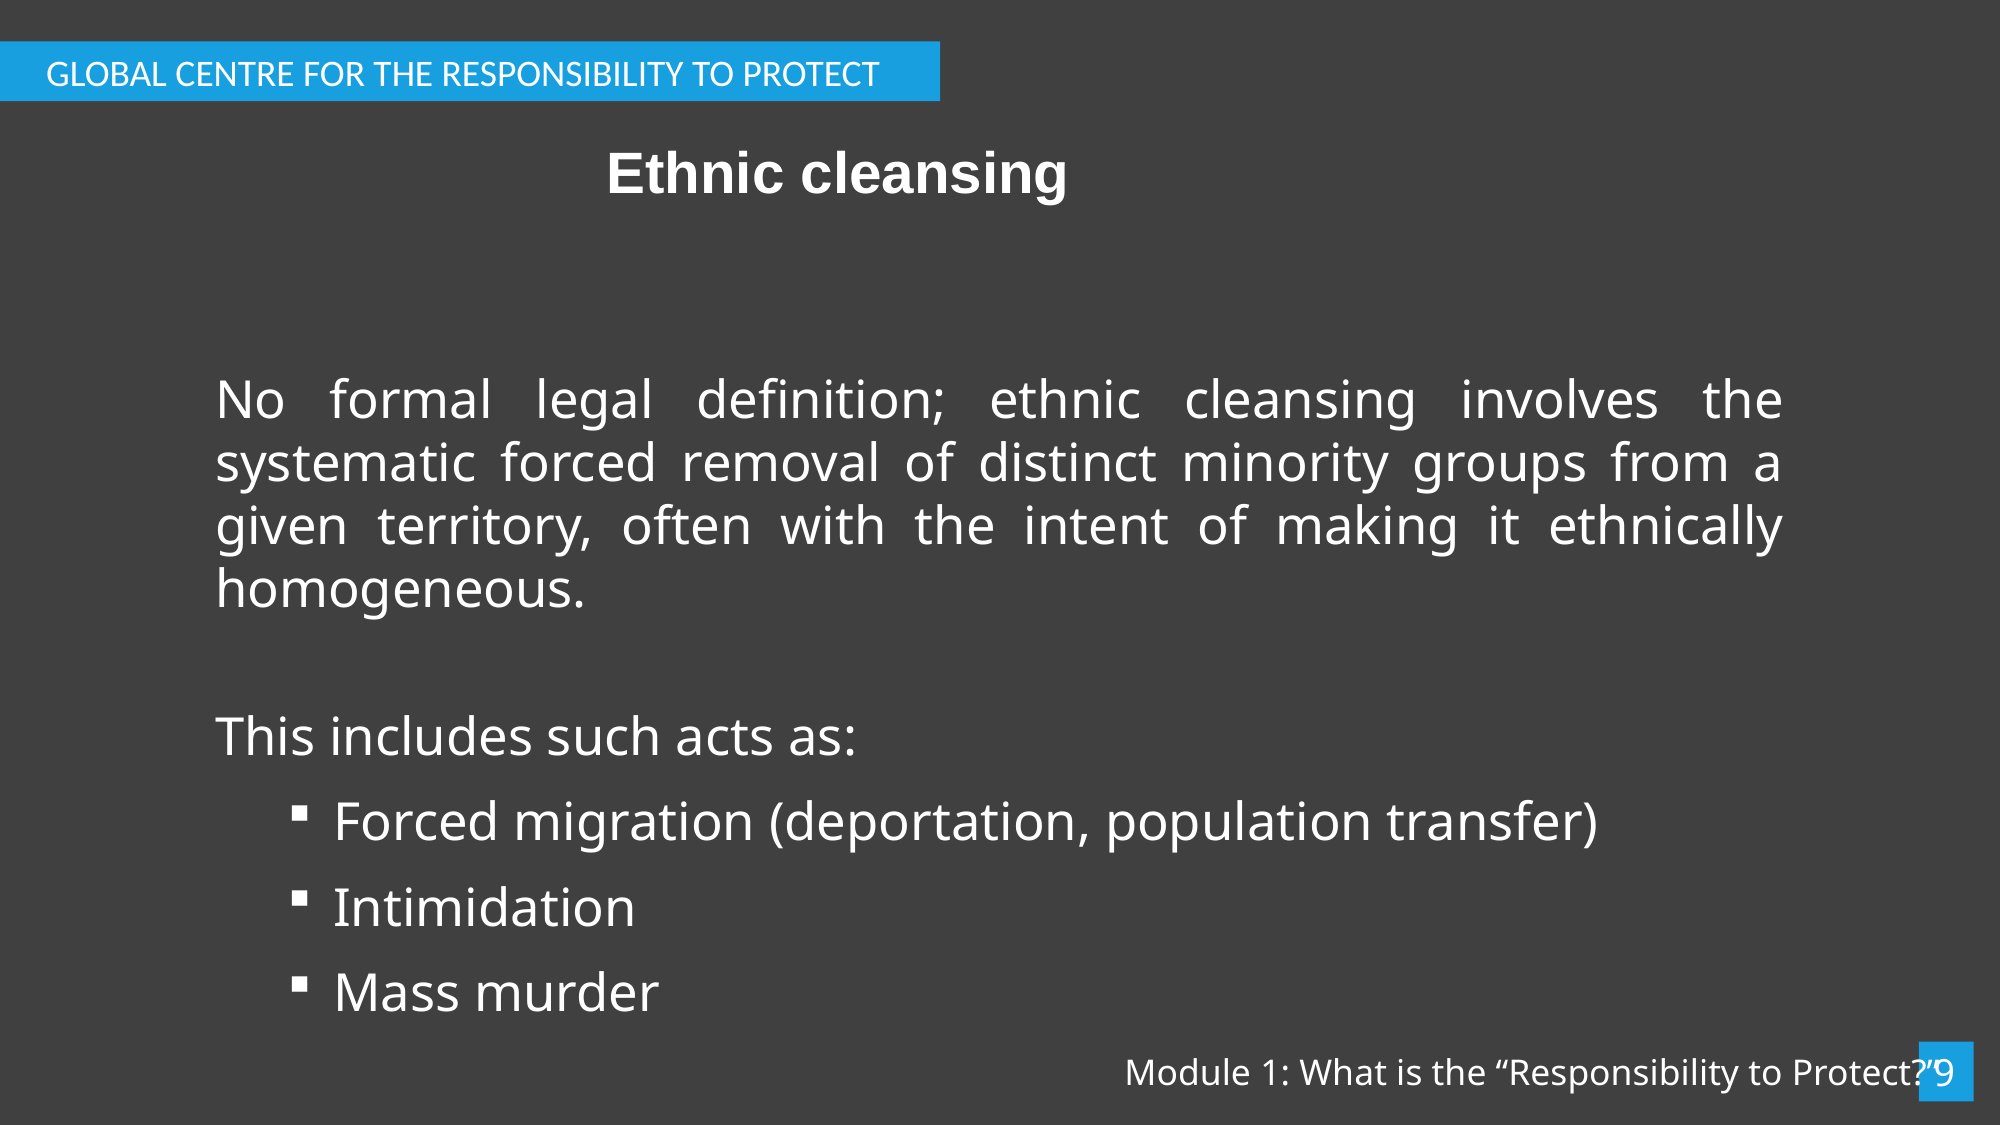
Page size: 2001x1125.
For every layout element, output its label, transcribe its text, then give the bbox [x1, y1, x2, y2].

text_box 9 [1918, 1041, 1974, 1102]
text_box Module 1: What is the “Responsibility to Protect?” [1109, 1042, 1967, 1125]
list No formal legal definition; ethnic cleansing involves the systematic forced removal of distinct minority groups from a given territory, often with the intent of making it ethnically homogeneous. This includes such acts as: Forced migration (deportation, population transfer) Intimidation Mass murder [200, 358, 1800, 1035]
text_box GLOBAL CENTRE FOR THE RESPONSIBILITY TO PROTECT [0, 41, 941, 102]
title Ethnic cleansing [119, 86, 1845, 255]
